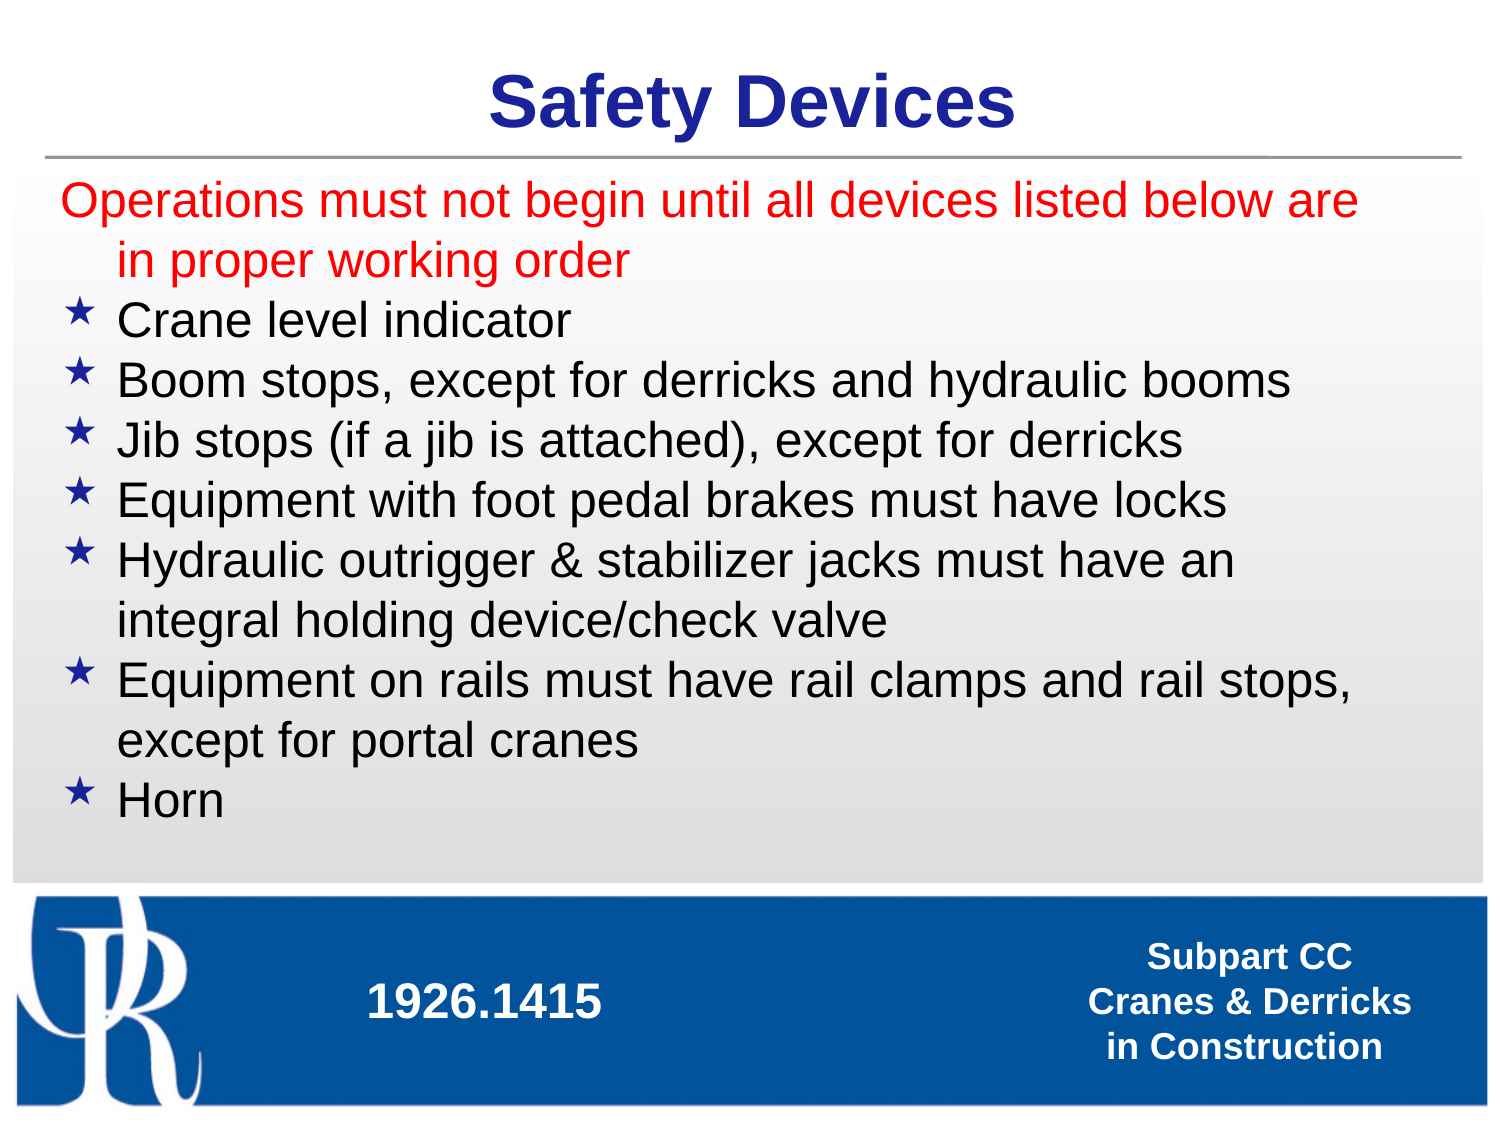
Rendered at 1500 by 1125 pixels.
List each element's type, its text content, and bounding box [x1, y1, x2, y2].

list Operations must not begin until all devices listed below are in proper working order Crane level indicator Boom stops, except for derricks and hydraulic booms Jib stops (if a jib is attached), except for derricks Equipment with foot pedal brakes must have locks Hydraulic outrigger & stabilizer jacks must have an integral holding device/check valve Equipment on rails must have rail clamps and rail stops, except for portal cranes Horn [45, 158, 1426, 858]
picture [12, 887, 1488, 1113]
title Safety Devices [44, 44, 1462, 158]
text_box 1926.1415 [351, 961, 618, 1037]
